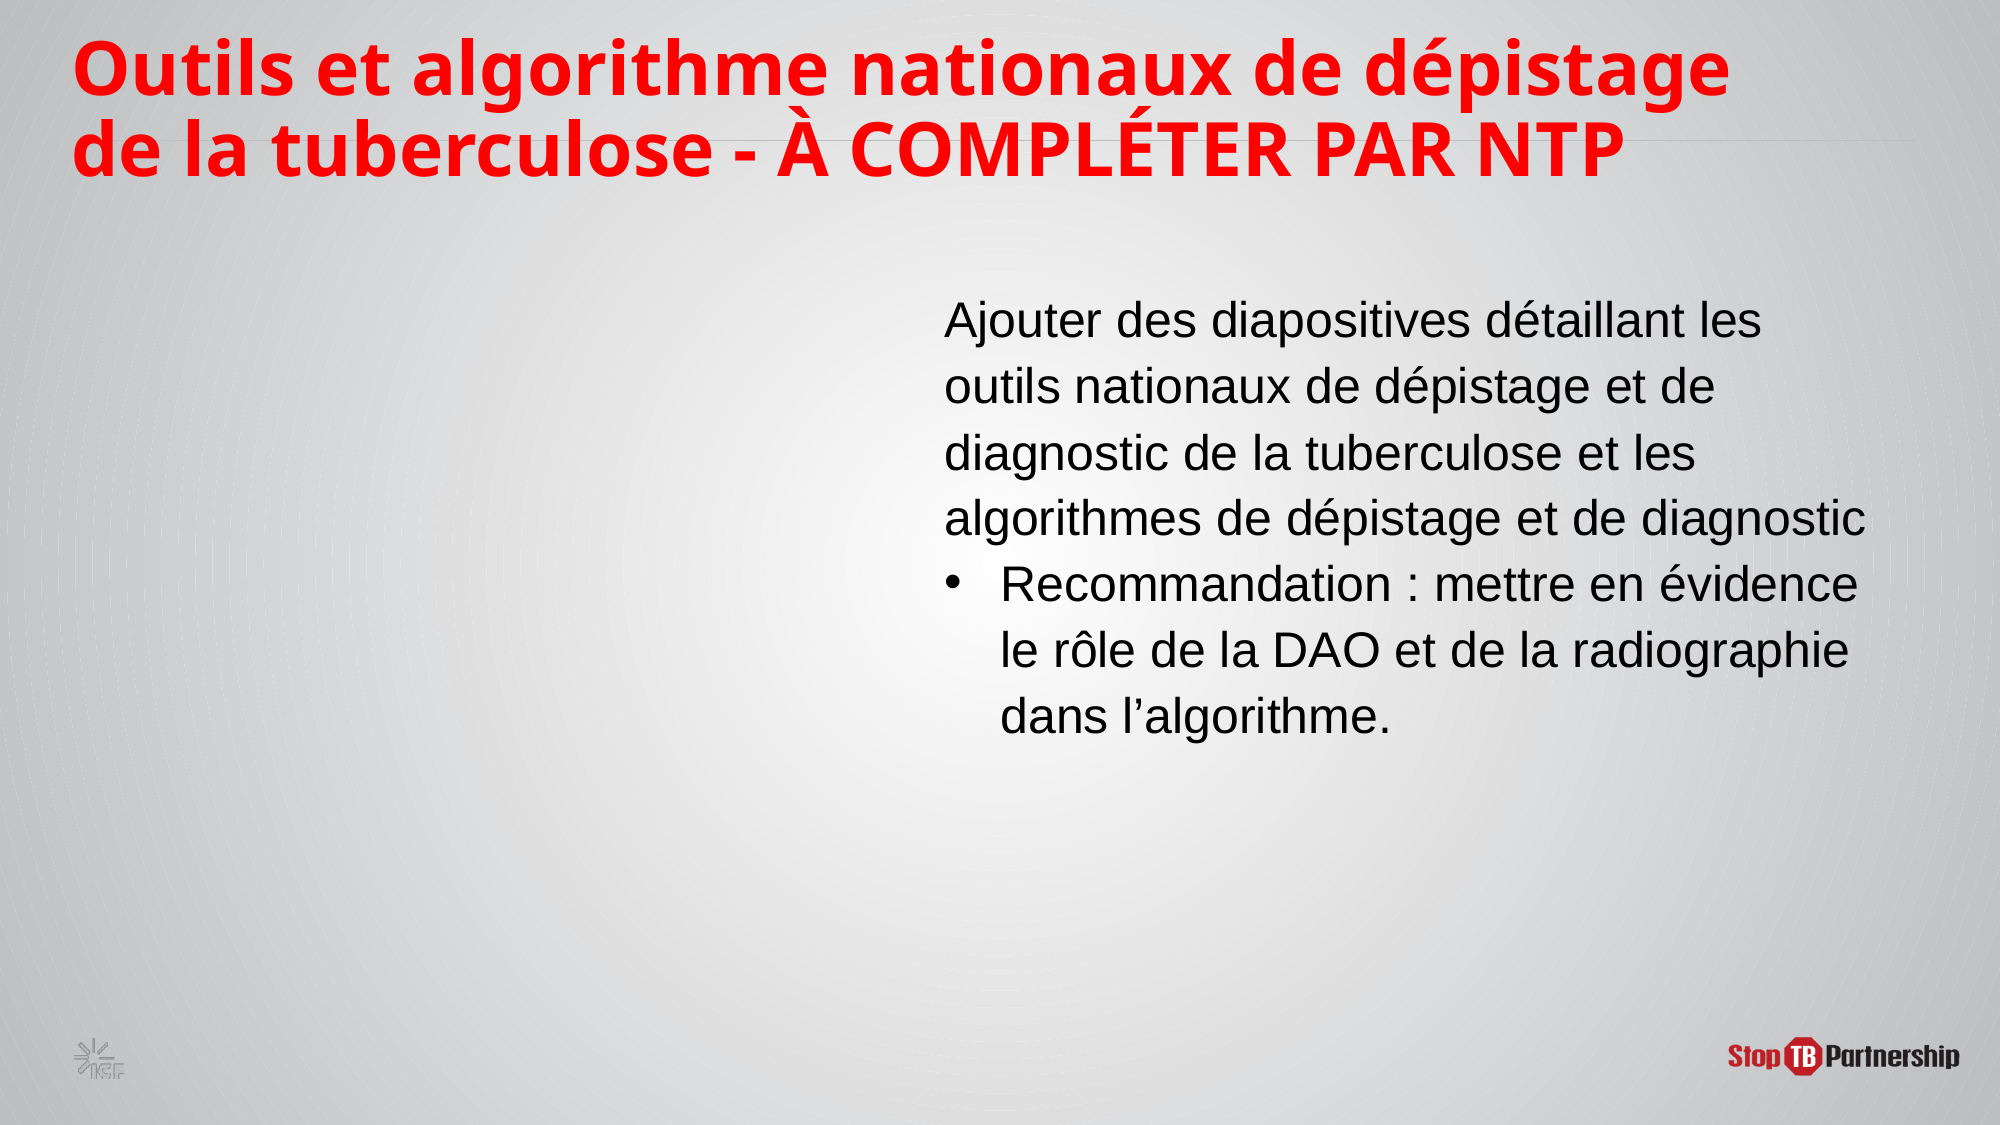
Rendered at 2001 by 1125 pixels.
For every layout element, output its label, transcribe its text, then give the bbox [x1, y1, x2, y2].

picture [1725, 1035, 1961, 1077]
list Ajouter des diapositives détaillant les outils nationaux de dépistage et de diagnostic de la tuberculose et les algorithmes de dépistage et de diagnostic Recommandation : mettre en évidence le rôle de la DAO et de la radiographie dans l’algorithme. [944, 274, 1883, 494]
picture [74, 1038, 124, 1079]
title Outils et algorithme nationaux de dépistage de la tuberculose - À COMPLÉTER PAR NTP [71, 49, 1790, 175]
